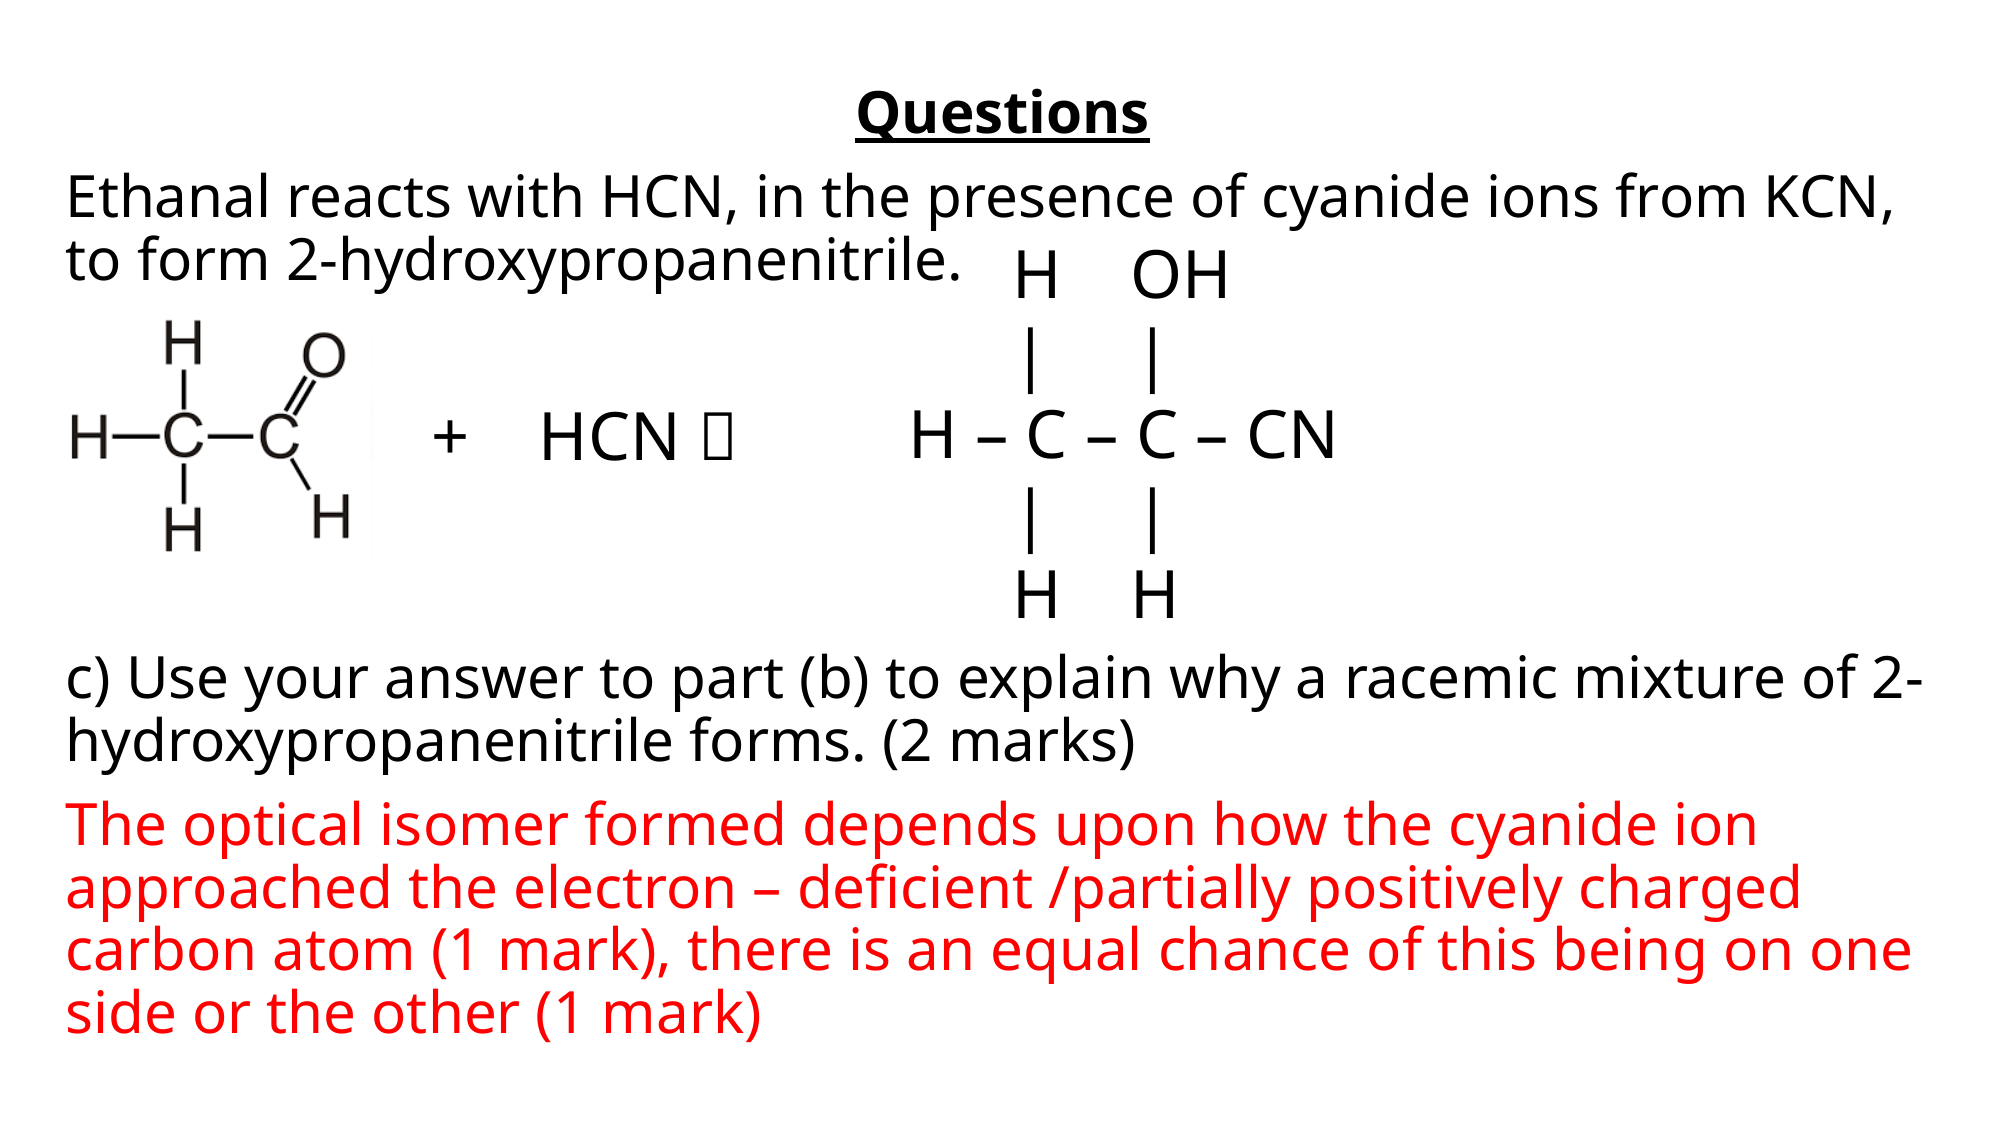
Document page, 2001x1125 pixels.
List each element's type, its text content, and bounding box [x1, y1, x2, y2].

list Questions Ethanal reacts with HCN, in the presence of cyanide ions from KCN, to form 2-hydroxypropanenitrile. c) Use your answer to part (b) to explain why a racemic mixture of 2-hydroxypropanenitrile forms. (2 marks) The optical isomer formed depends upon how the cyanide ion approached the electron – deficient /partially positively charged carbon atom (1 mark), there is an equal chance of this being on one side or the other (1 mark) [50, 76, 1955, 1086]
text_box + HCN  [416, 386, 893, 482]
text_box H OH | | H – C – C – CN | | H H [893, 224, 1602, 640]
picture [50, 304, 373, 565]
